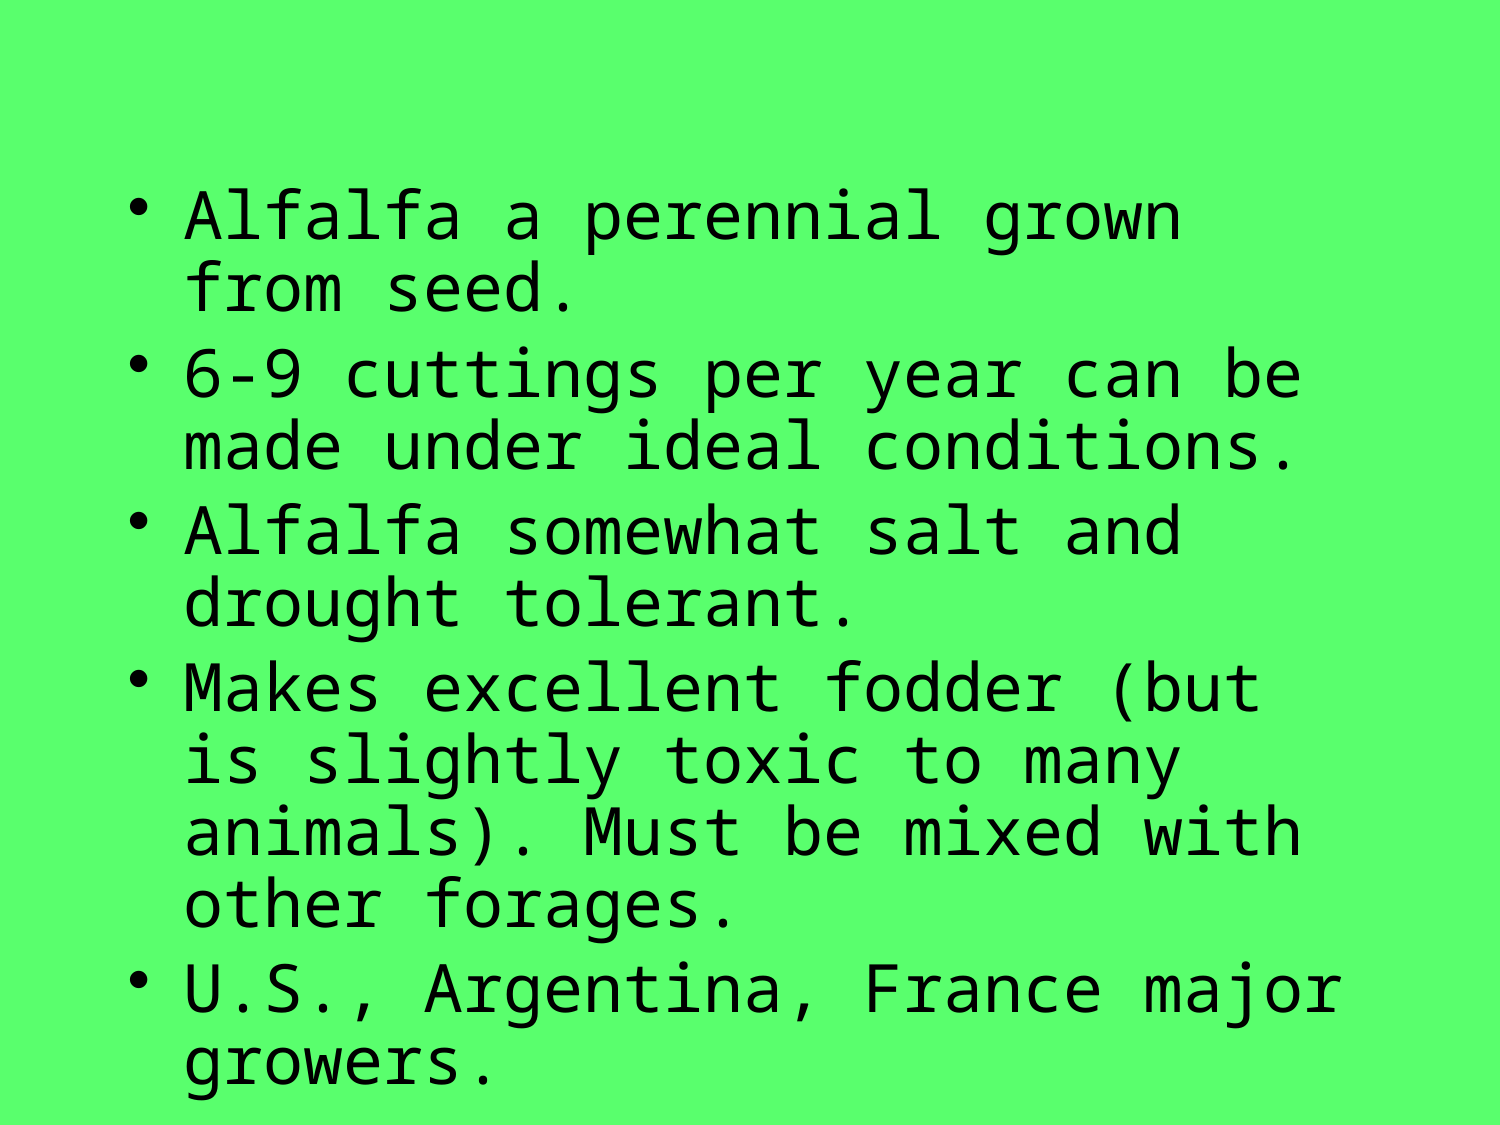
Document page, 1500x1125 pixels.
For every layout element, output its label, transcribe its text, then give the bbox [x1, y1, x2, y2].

list Alfalfa a perennial grown from seed. 6-9 cuttings per year can be made under ideal conditions. Alfalfa somewhat salt and drought tolerant. Makes excellent fodder (but is slightly toxic to many animals). Must be mixed with other forages. U.S., Argentina, France major growers. [112, 174, 1388, 1063]
